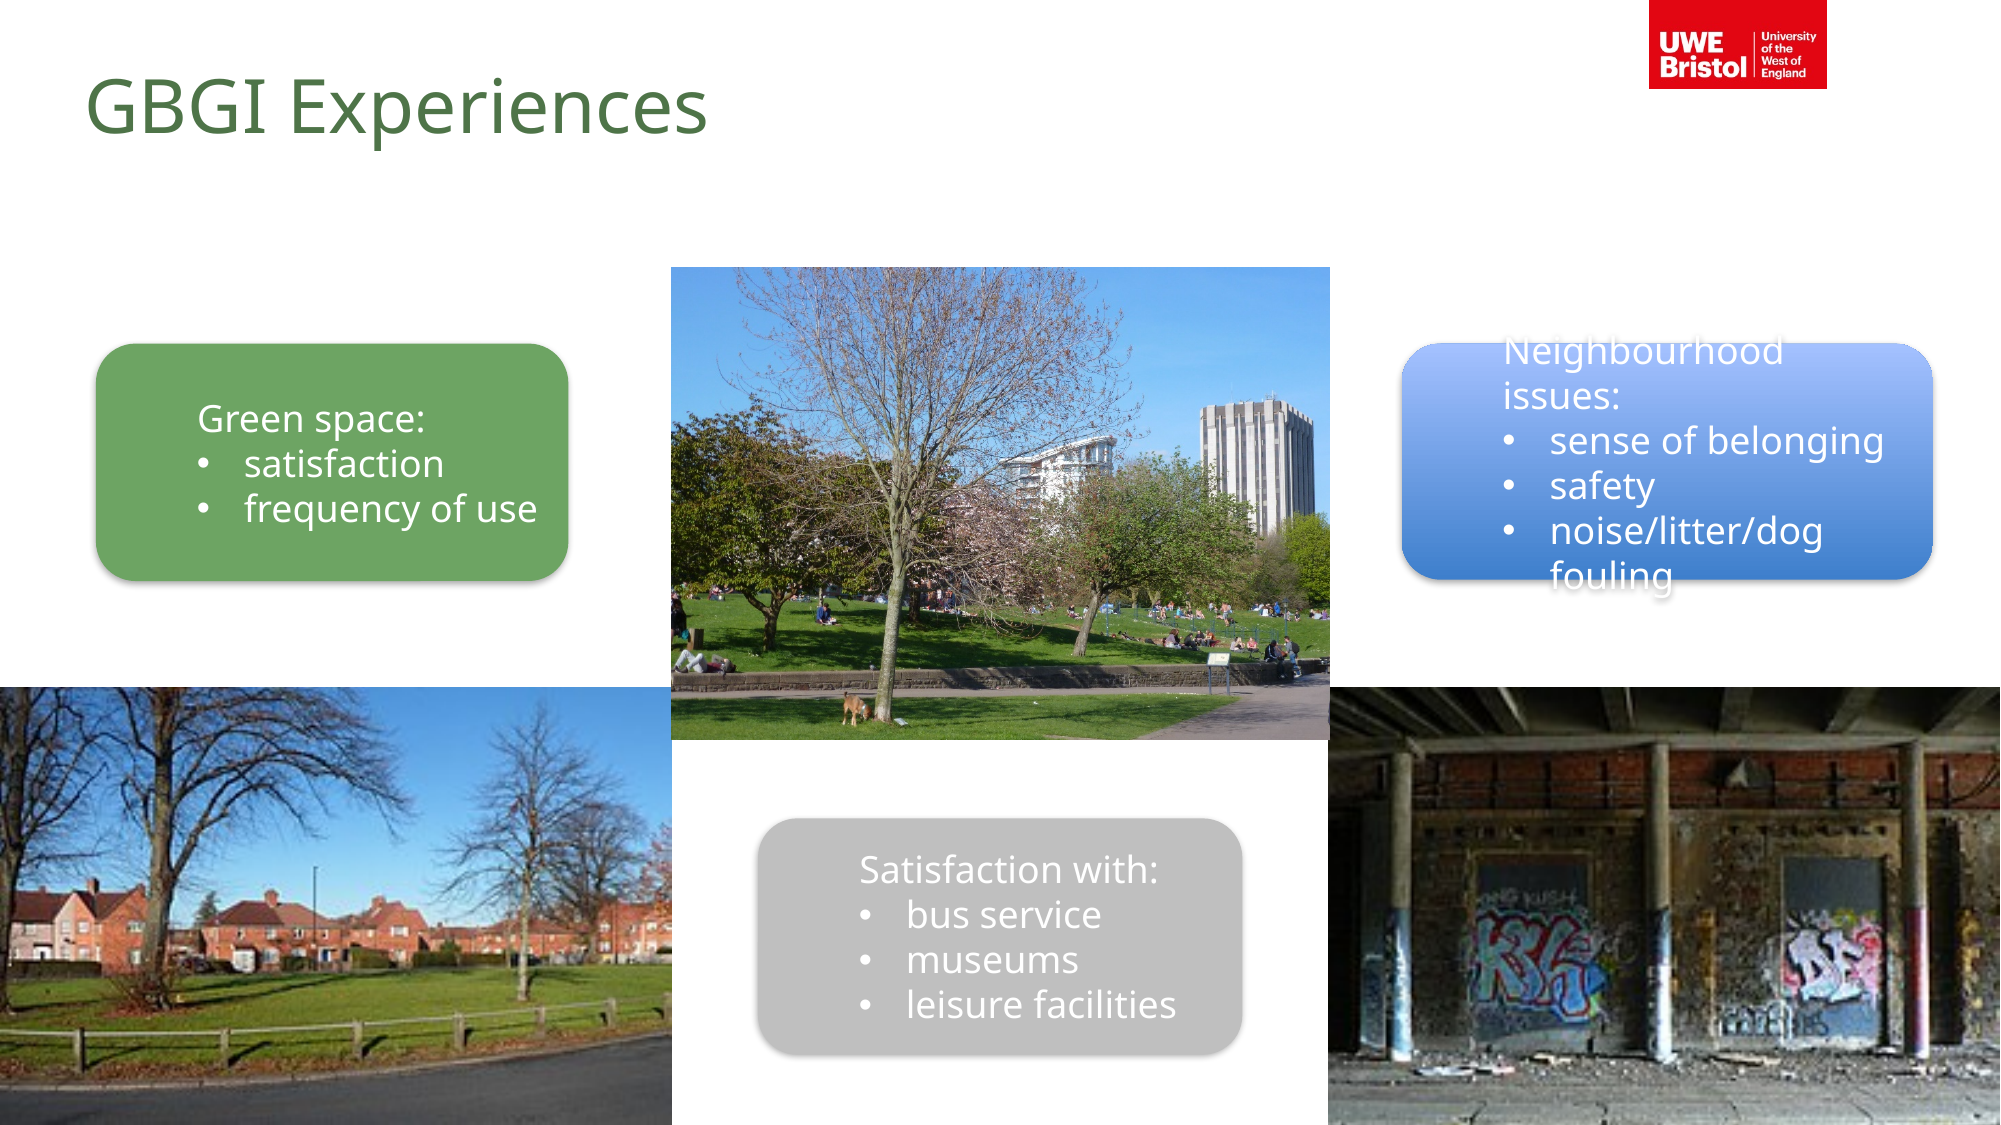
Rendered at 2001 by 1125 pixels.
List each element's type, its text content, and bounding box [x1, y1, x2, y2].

picture [1649, 0, 1827, 89]
title GBGI Experiences [0, 58, 811, 225]
picture [0, 266, 2000, 1125]
text_box Satisfaction with: bus service museums leisure facilities [757, 817, 1244, 1056]
text_box Green space: satisfaction frequency of use [95, 342, 570, 582]
text_box Neighbourhood issues: sense of belonging safety noise/litter/dog fouling [1400, 342, 1934, 581]
